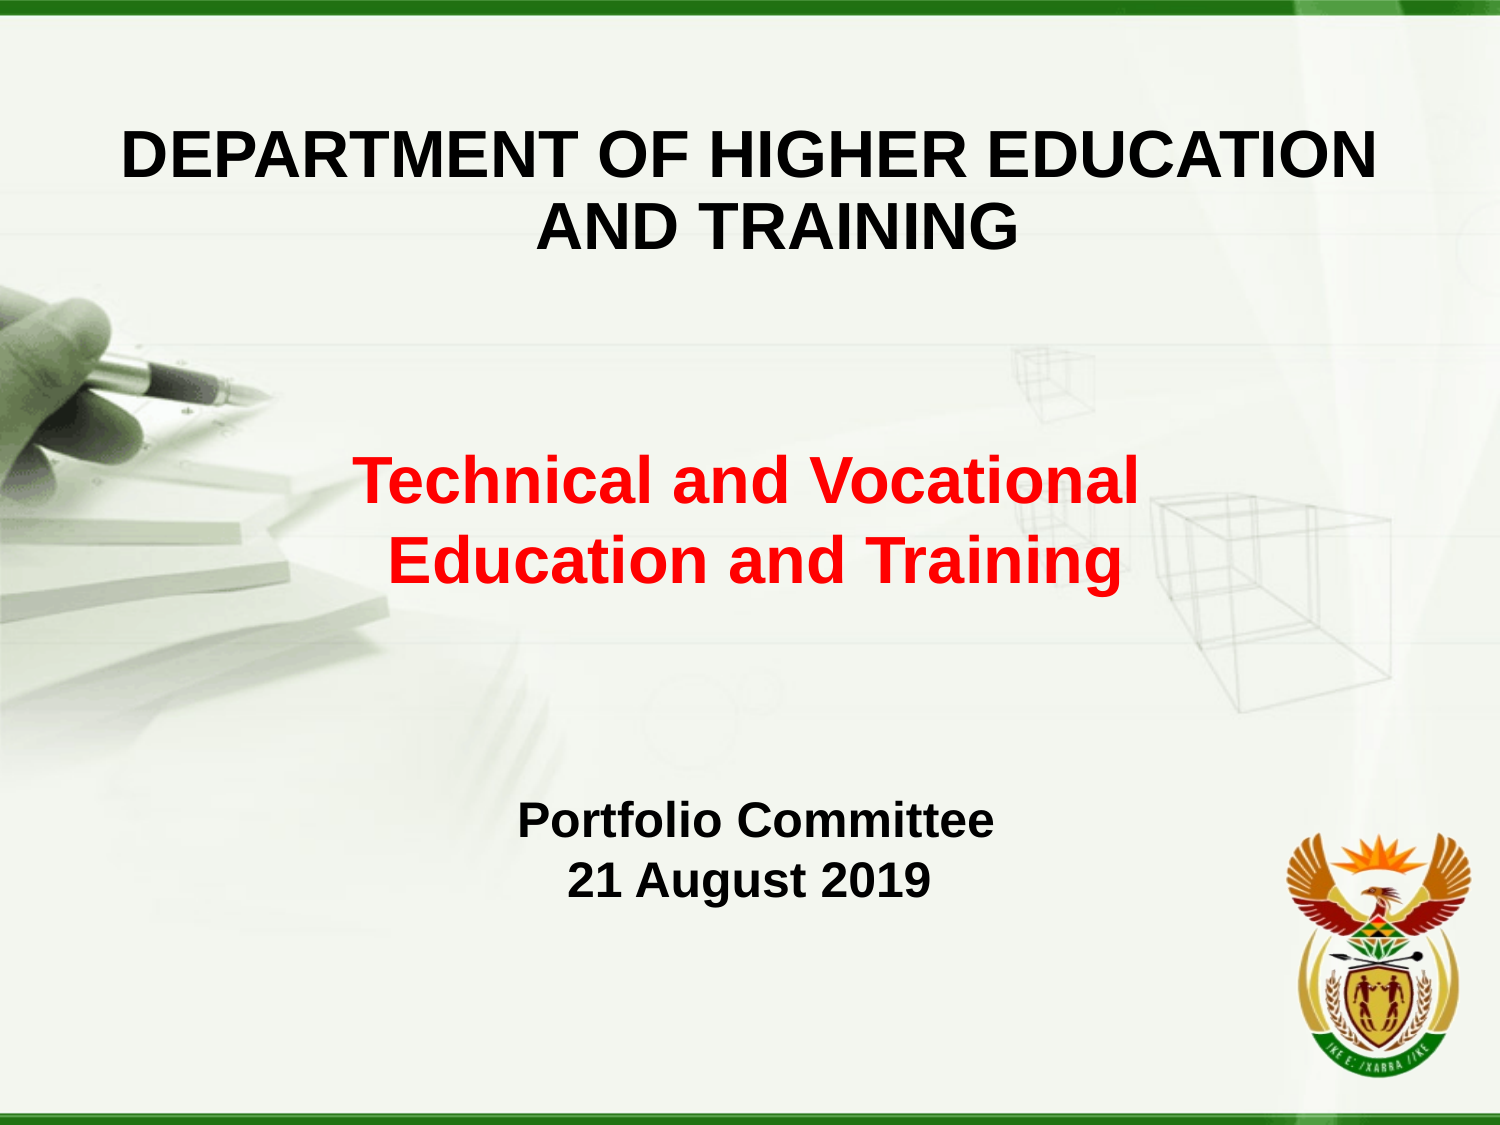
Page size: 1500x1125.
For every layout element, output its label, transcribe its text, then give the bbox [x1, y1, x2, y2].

text_box DEPARTMENT OF HIGHER EDUCATION AND TRAINING [87, 112, 1413, 1050]
text_box Technical and Vocational Education and Training Portfolio Committee 21 August 2019 [124, 299, 1388, 1012]
picture [0, 0, 1500, 1125]
